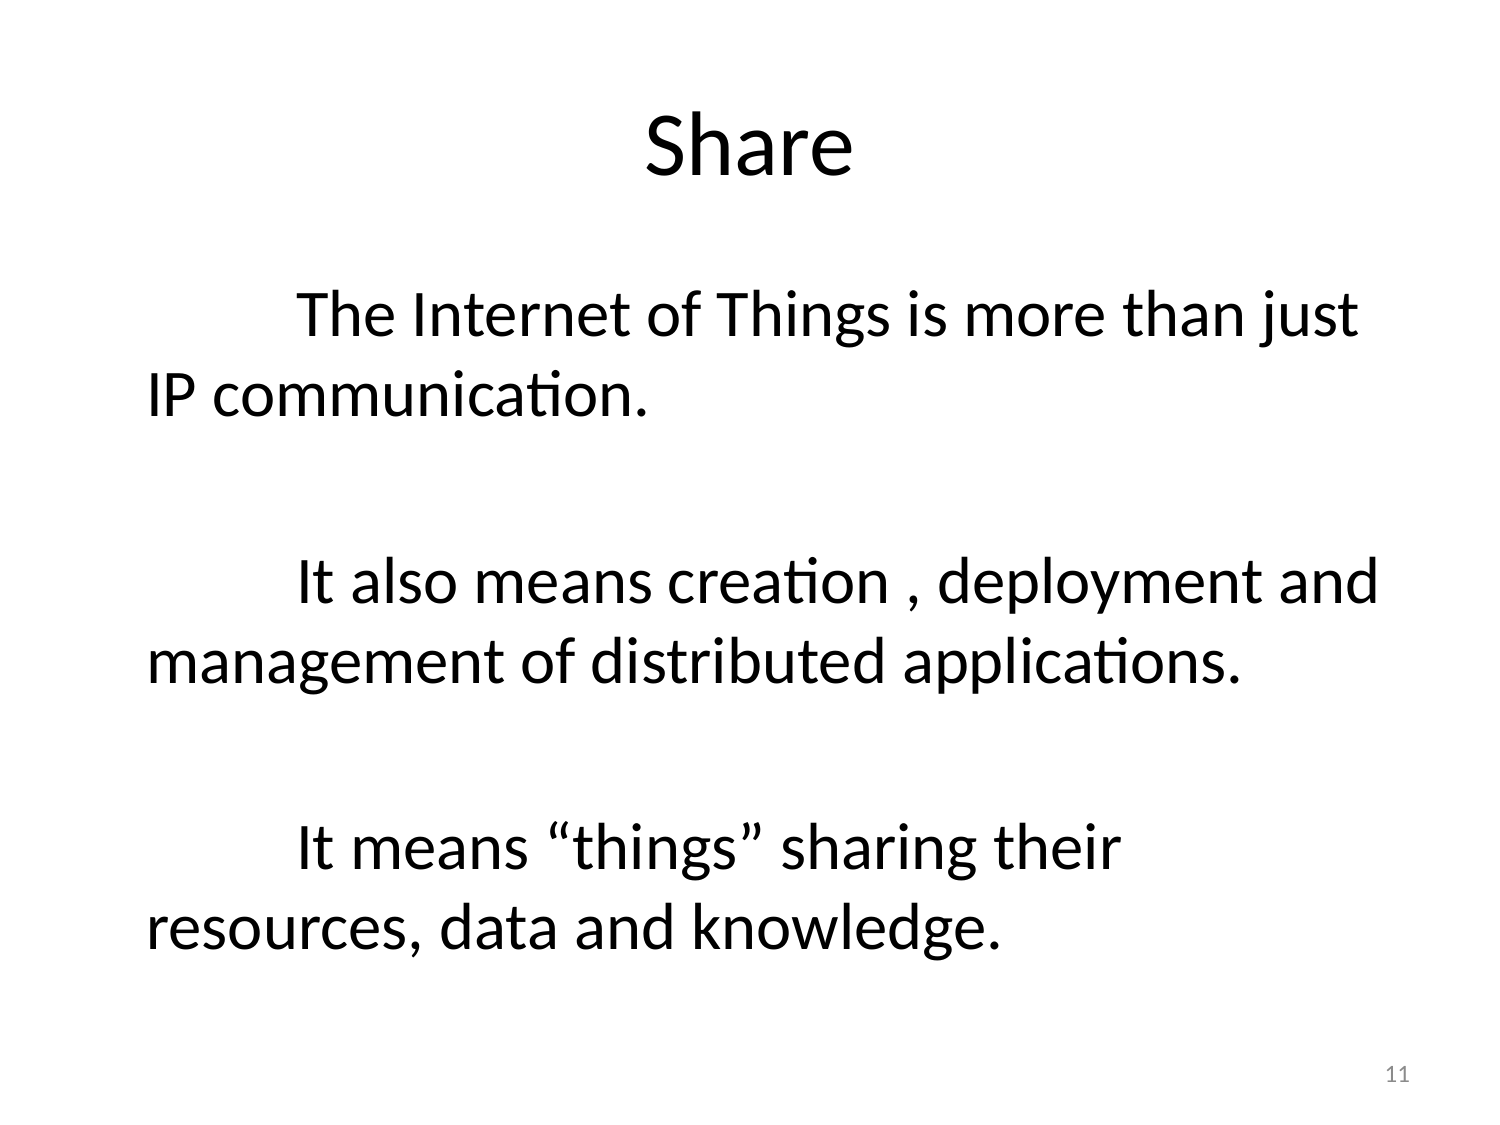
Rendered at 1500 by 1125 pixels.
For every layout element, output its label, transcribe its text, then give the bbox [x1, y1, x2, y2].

list The Internet of Things is more than just IP communication. It also means creation , deployment and management of distributed applications. It means “things” sharing their resources, data and knowledge. [75, 262, 1425, 1005]
title Share [75, 45, 1425, 233]
slide_number 11 [1074, 1042, 1425, 1103]
